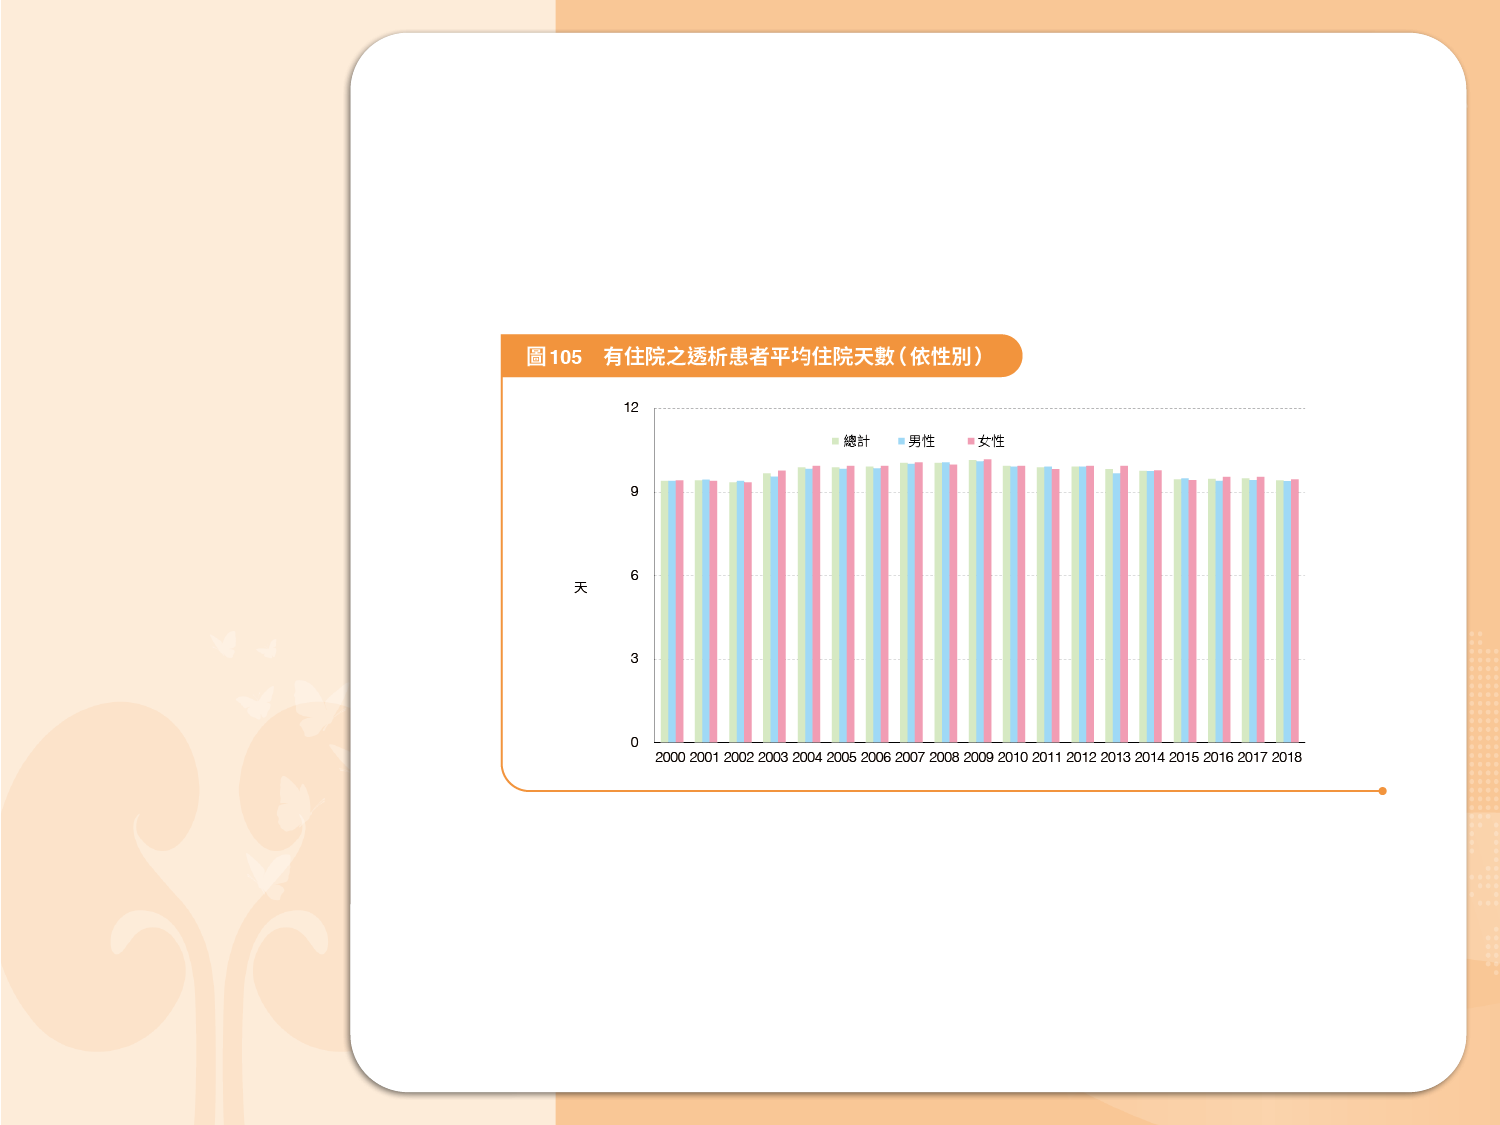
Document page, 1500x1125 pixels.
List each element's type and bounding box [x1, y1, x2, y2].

picture [0, 0, 1500, 1125]
text_box [349, 32, 1468, 1093]
